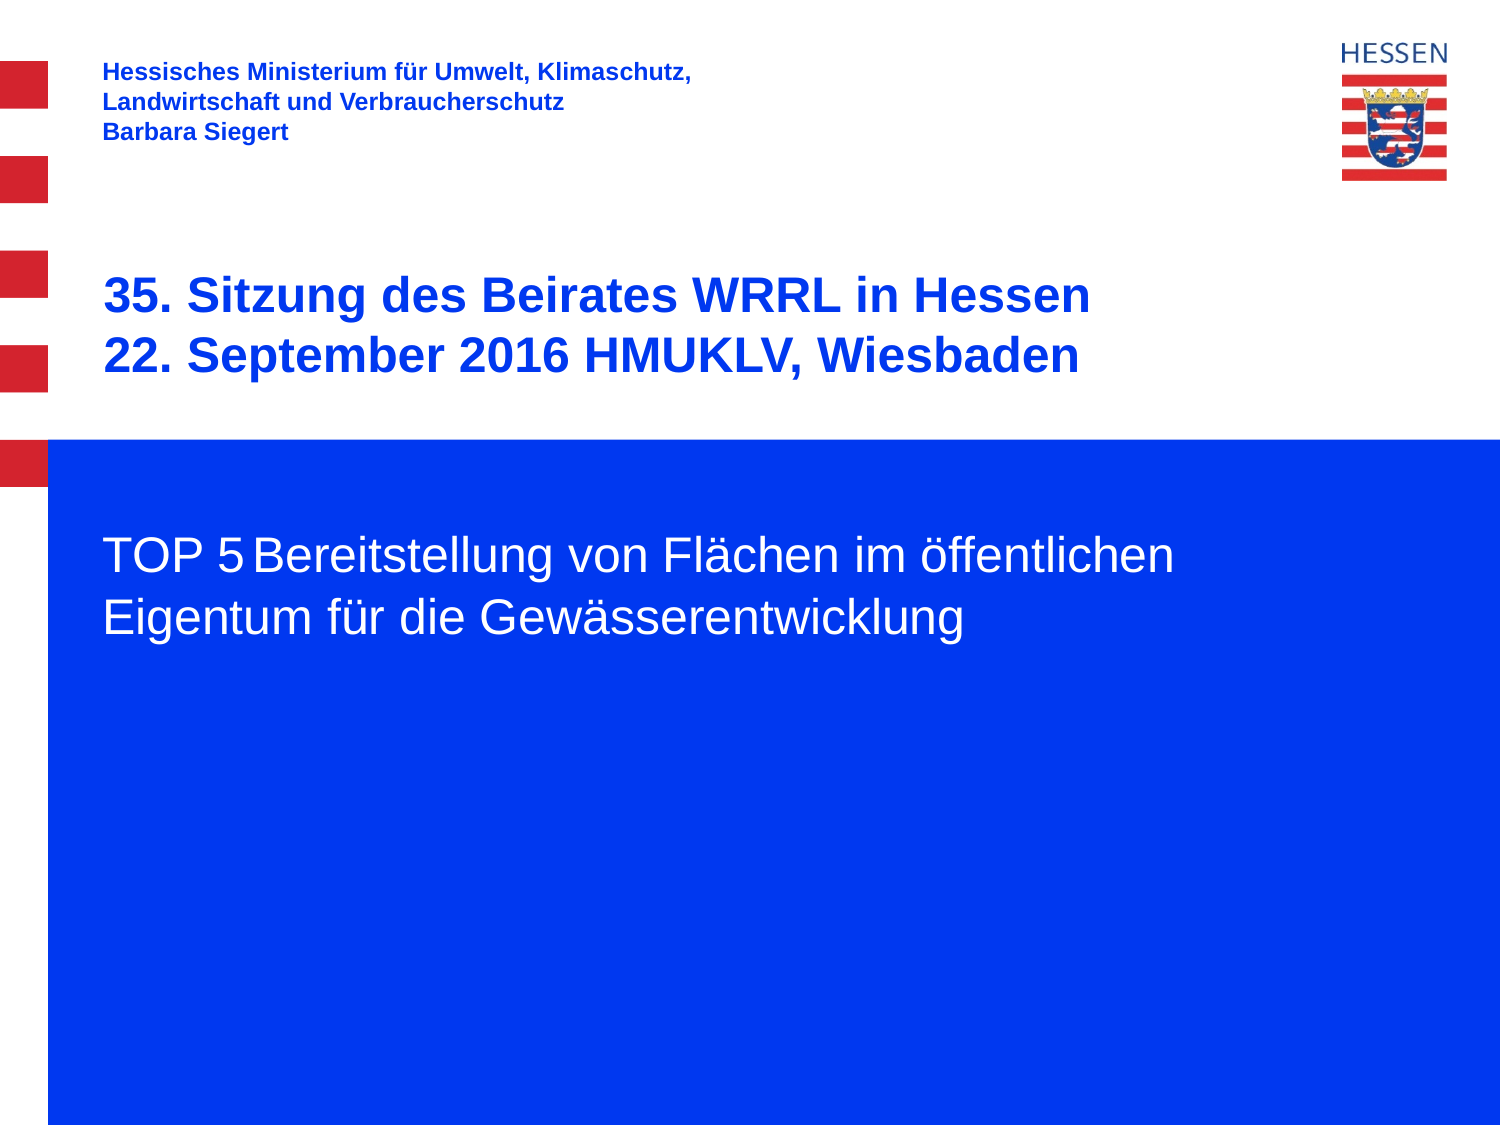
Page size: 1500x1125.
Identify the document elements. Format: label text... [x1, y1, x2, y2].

picture [1342, 42, 1447, 181]
picture [0, 61, 48, 487]
footer Hessisches Ministerium für Umwelt, Klimaschutz, Landwirtschaft und Verbraucherschutz Barbara Siegert [87, 48, 727, 124]
subtitle TOP 5 Bereitstellung von Flächen im öffentlichen Eigentum für die Gewässerentwicklung [87, 512, 1365, 800]
title 35. Sitzung des Beirates WRRL in Hessen 22. September 2016 HMUKLV, Wiesbaden [88, 255, 1364, 443]
